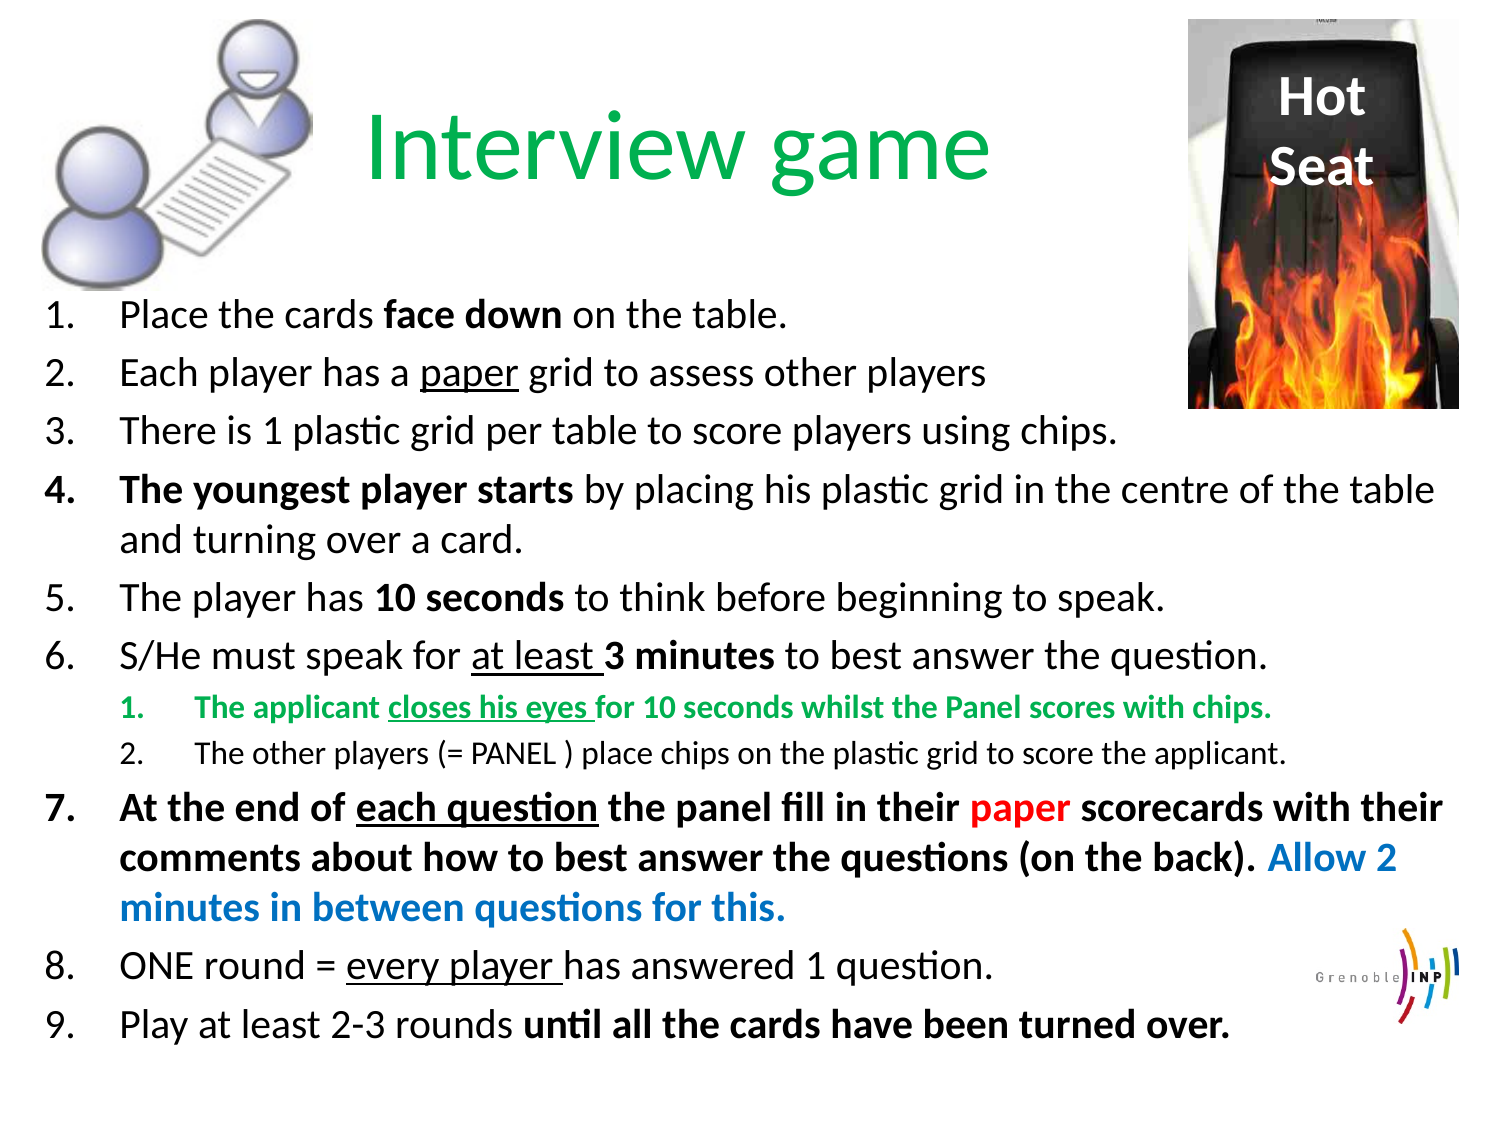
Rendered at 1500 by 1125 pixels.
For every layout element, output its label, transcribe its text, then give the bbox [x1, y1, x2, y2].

picture [1316, 927, 1459, 1024]
subtitle Place the cards face down on the table. Each player has a paper grid to assess other players There is 1 plastic grid per table to score players using chips. The youngest player starts by placing his plastic grid in the centre of the table and turning over a card. The player has 10 seconds to think before beginning to speak. S/He must speak for at least 3 minutes to best answer the question. The applicant closes his eyes for 10 seconds whilst the Panel scores with chips. The other players (= PANEL ) place chips on the plastic grid to score the applicant. At the end of each question the panel fill in their paper scorecards with their comments about how to best answer the questions (on the back). Allow 2 minutes in between questions for this. ONE round = every player has answered 1 question. Play at least 2-3 rounds until all the cards have been turned over. [29, 278, 1500, 1125]
picture [1188, 18, 1459, 410]
text_box Interview game [315, 19, 1186, 261]
picture [41, 18, 314, 292]
